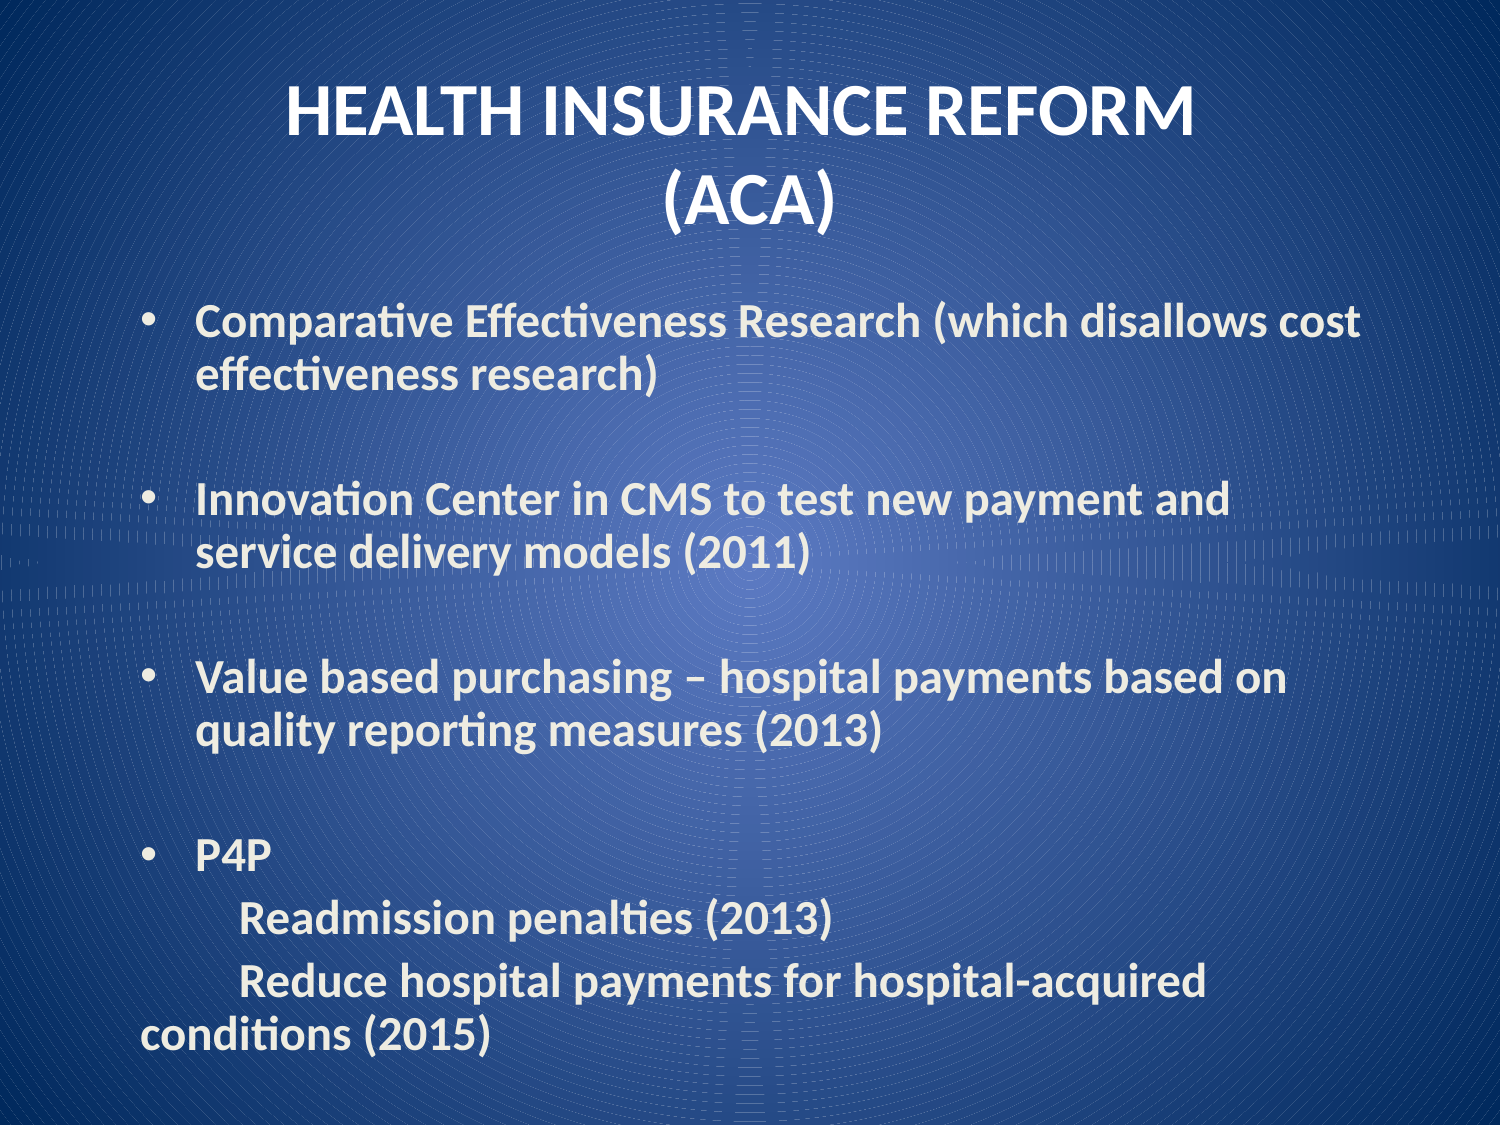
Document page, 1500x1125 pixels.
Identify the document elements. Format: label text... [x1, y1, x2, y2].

title HEALTH INSURANCE REFORM (ACA) [112, 37, 1388, 263]
list Comparative Effectiveness Research (which disallows cost effectiveness research) Innovation Center in CMS to test new payment and service delivery models (2011) Value based purchasing – hospital payments based on quality reporting measures (2013) P4P Readmission penalties (2013) Reduce hospital payments for hospital-acquired conditions (2015) [125, 287, 1400, 1075]
